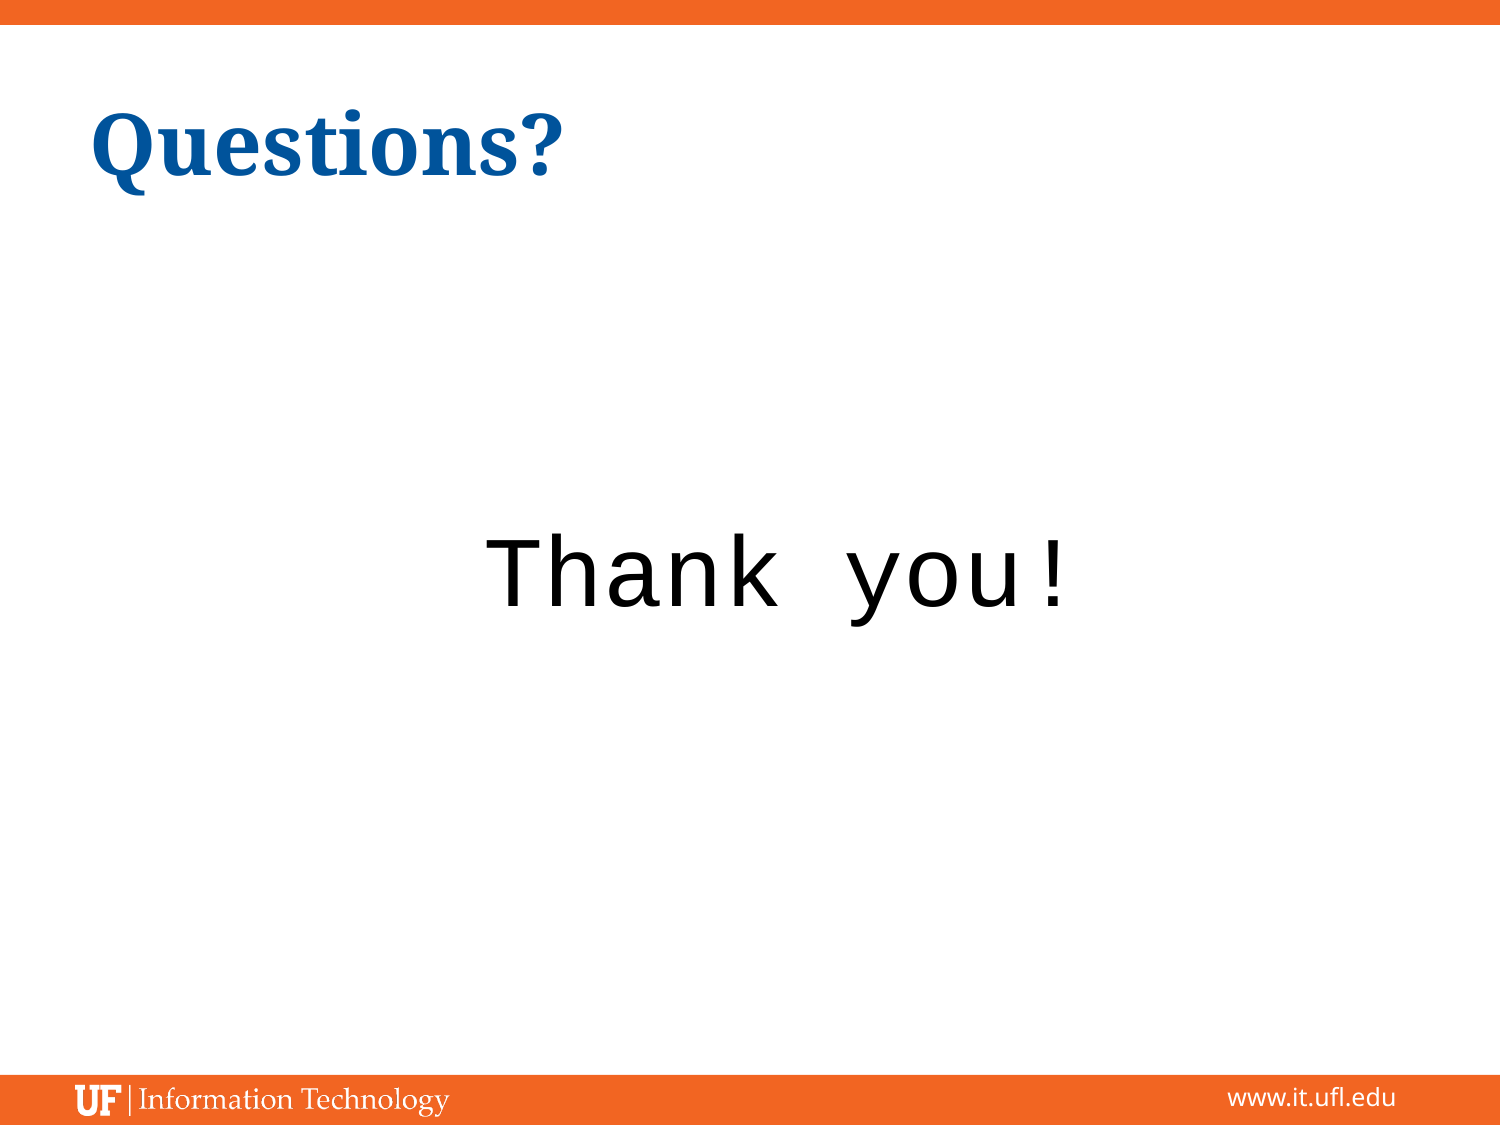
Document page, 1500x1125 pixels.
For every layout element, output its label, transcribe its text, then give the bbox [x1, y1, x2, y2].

list Thank you! [75, 243, 1475, 986]
title Questions? [75, 50, 1425, 233]
picture [75, 1083, 450, 1117]
